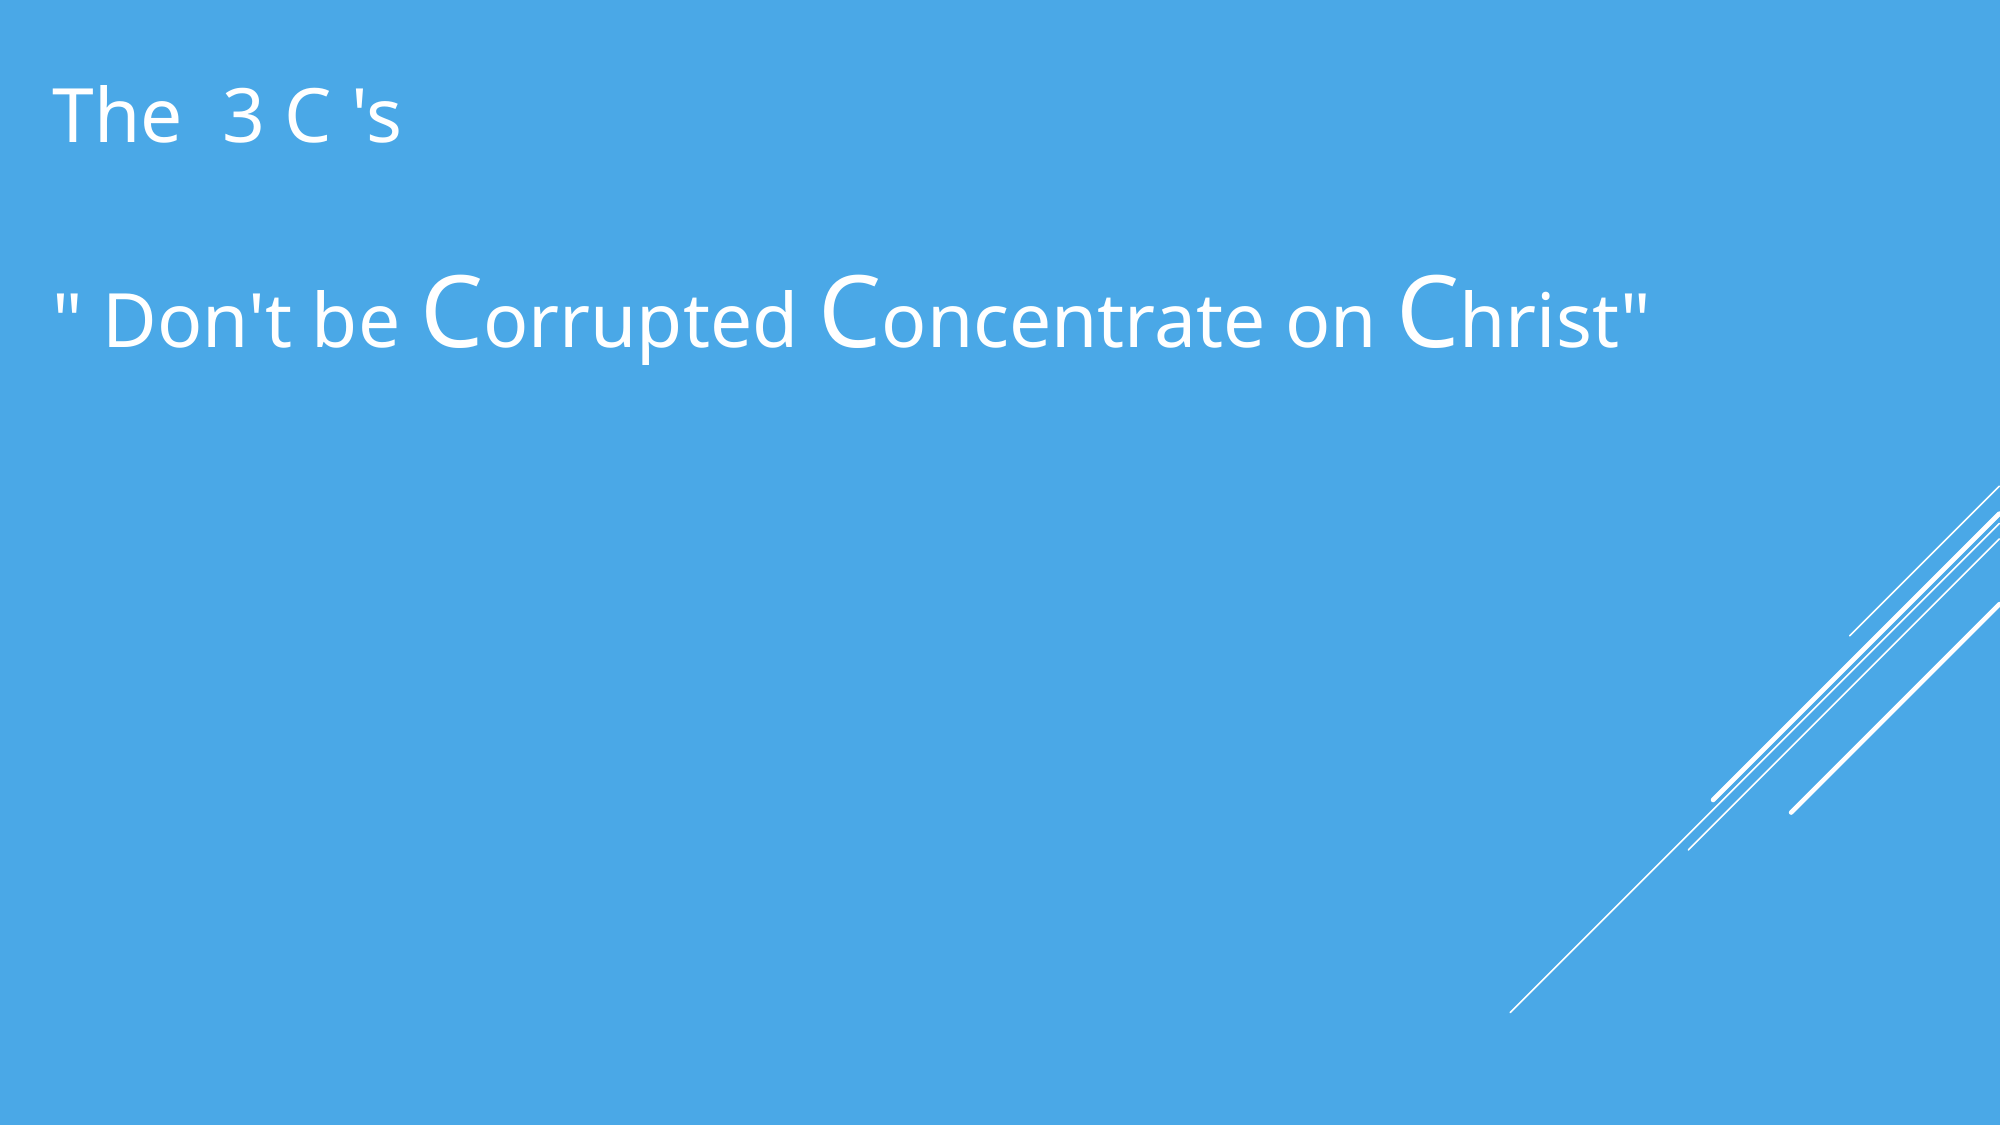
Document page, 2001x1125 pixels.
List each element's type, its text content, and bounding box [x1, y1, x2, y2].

text_box The 3 C 's " Don't be Corrupted Concentrate on Christ" [38, 59, 1853, 375]
